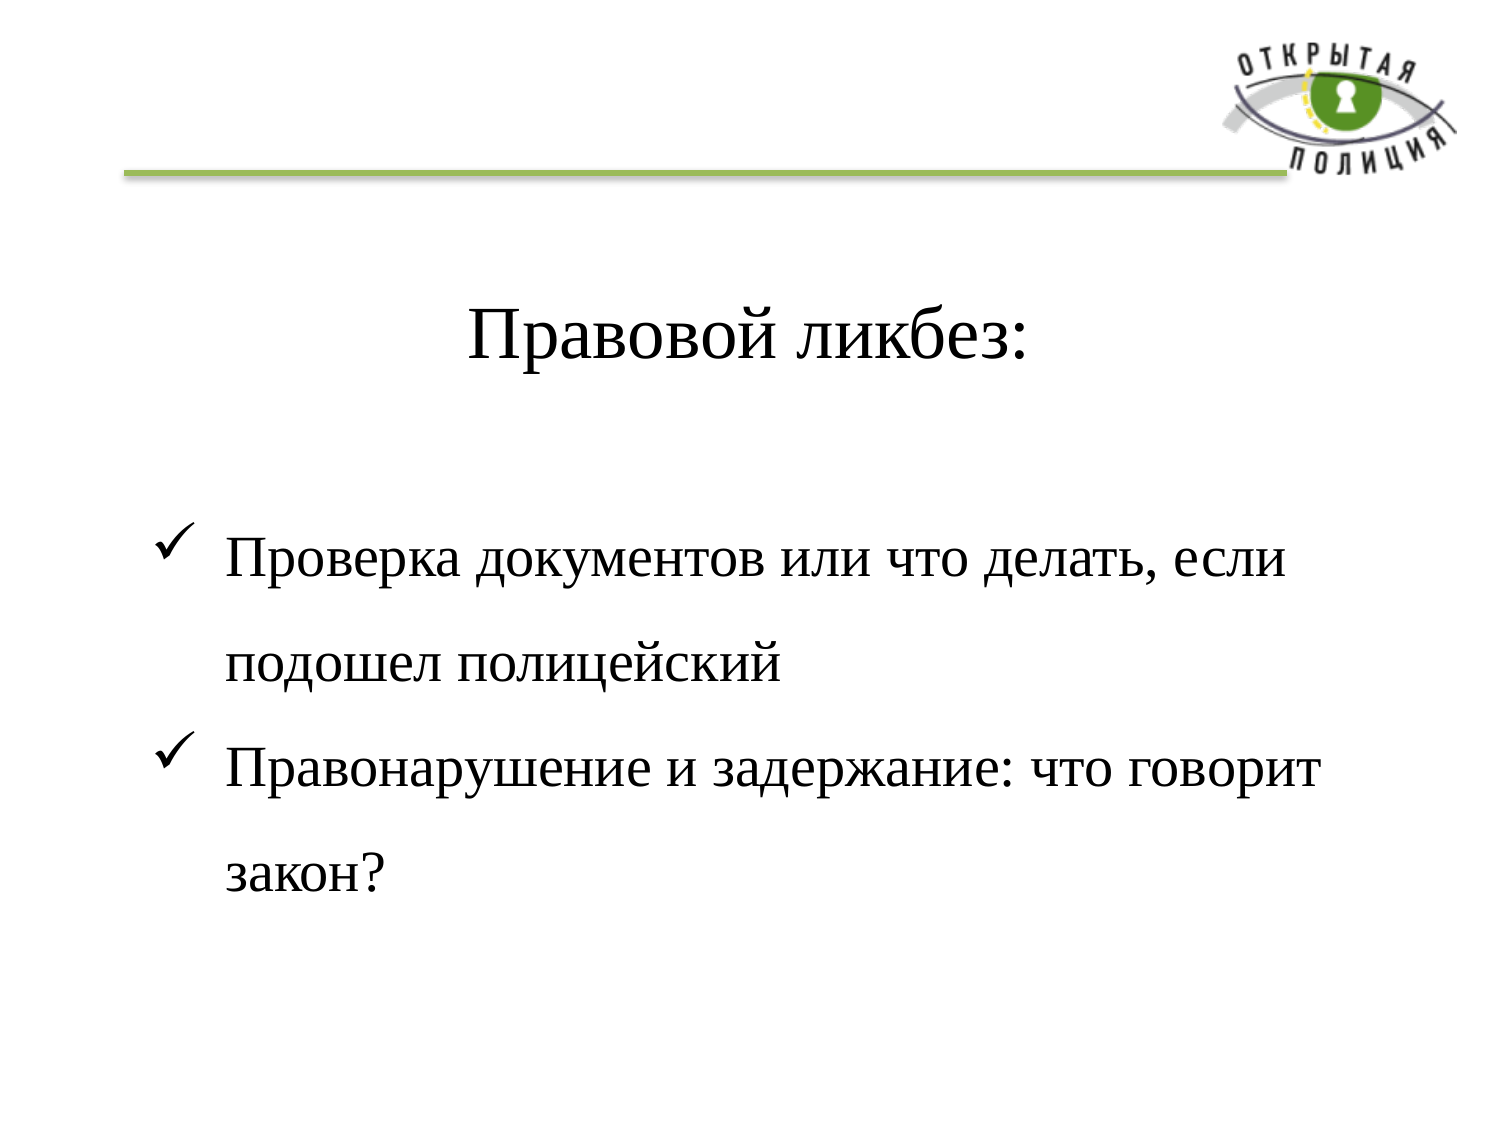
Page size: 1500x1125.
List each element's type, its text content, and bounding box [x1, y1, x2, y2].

title Правовой ликбез: [112, 208, 1388, 450]
picture [1222, 30, 1458, 188]
text_box Проверка документов или что делать, если подошел полицейский Правонарушение и задержание: что говорит закон? [135, 456, 1411, 1035]
